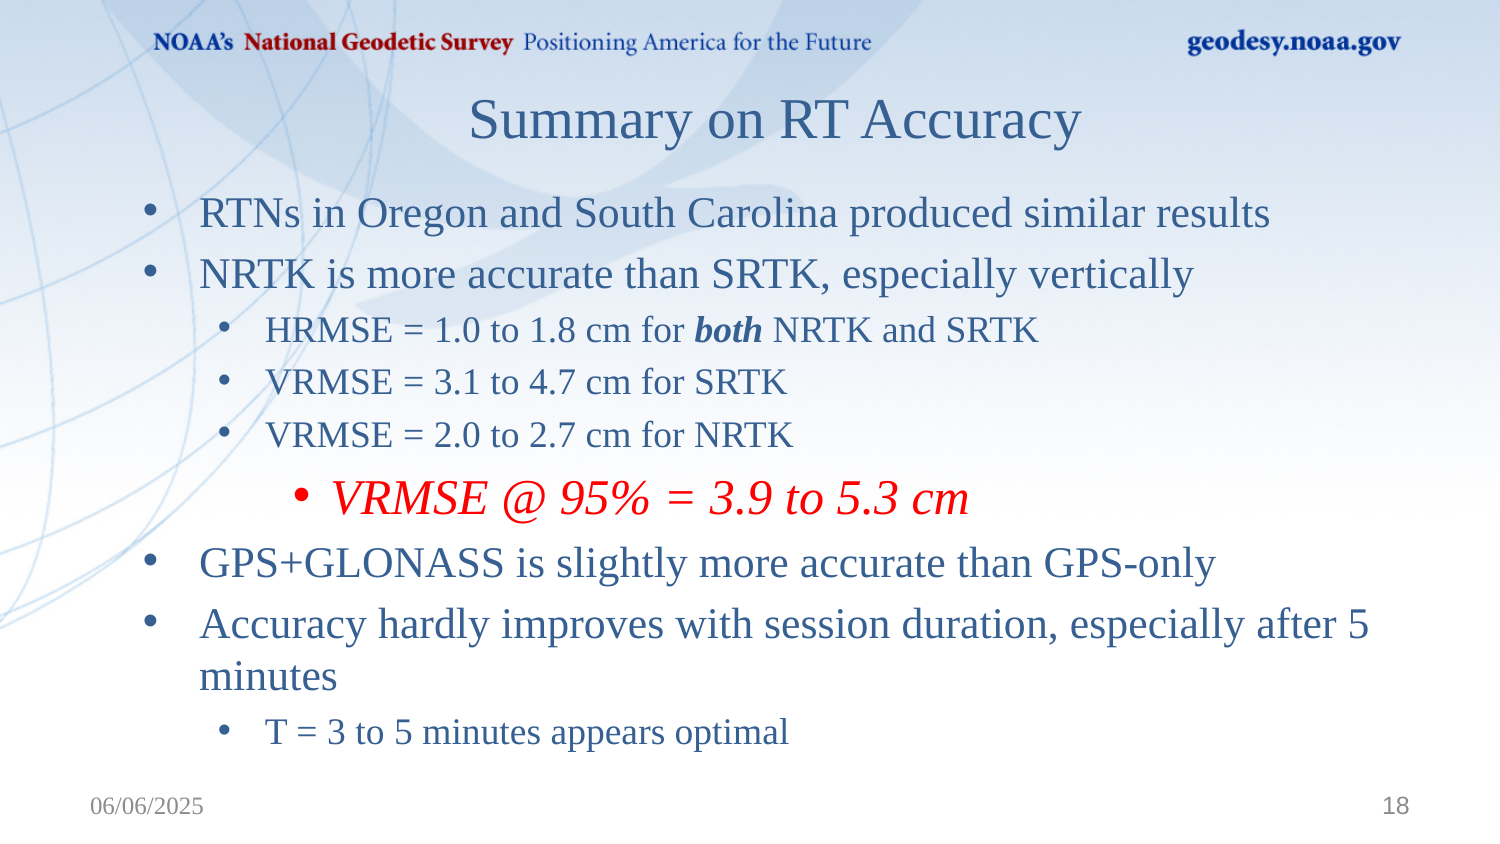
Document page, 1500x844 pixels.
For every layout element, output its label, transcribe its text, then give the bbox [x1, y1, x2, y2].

list RTNs in Oregon and South Carolina produced similar results NRTK is more accurate than SRTK, especially vertically HRMSE = 1.0 to 1.8 cm for both NRTK and SRTK VRMSE = 3.1 to 4.7 cm for SRTK VRMSE = 2.0 to 2.7 cm for NRTK VRMSE @ 95% = 3.9 to 5.3 cm GPS+GLONASS is slightly more accurate than GPS-only Accuracy hardly improves with session duration, especially after 5 minutes T = 3 to 5 minutes appears optimal [127, 175, 1500, 801]
slide_number 18 [1074, 782, 1425, 827]
title Summary on RT Accuracy [175, 73, 1376, 158]
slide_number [75, 782, 425, 827]
picture [0, 0, 1500, 844]
